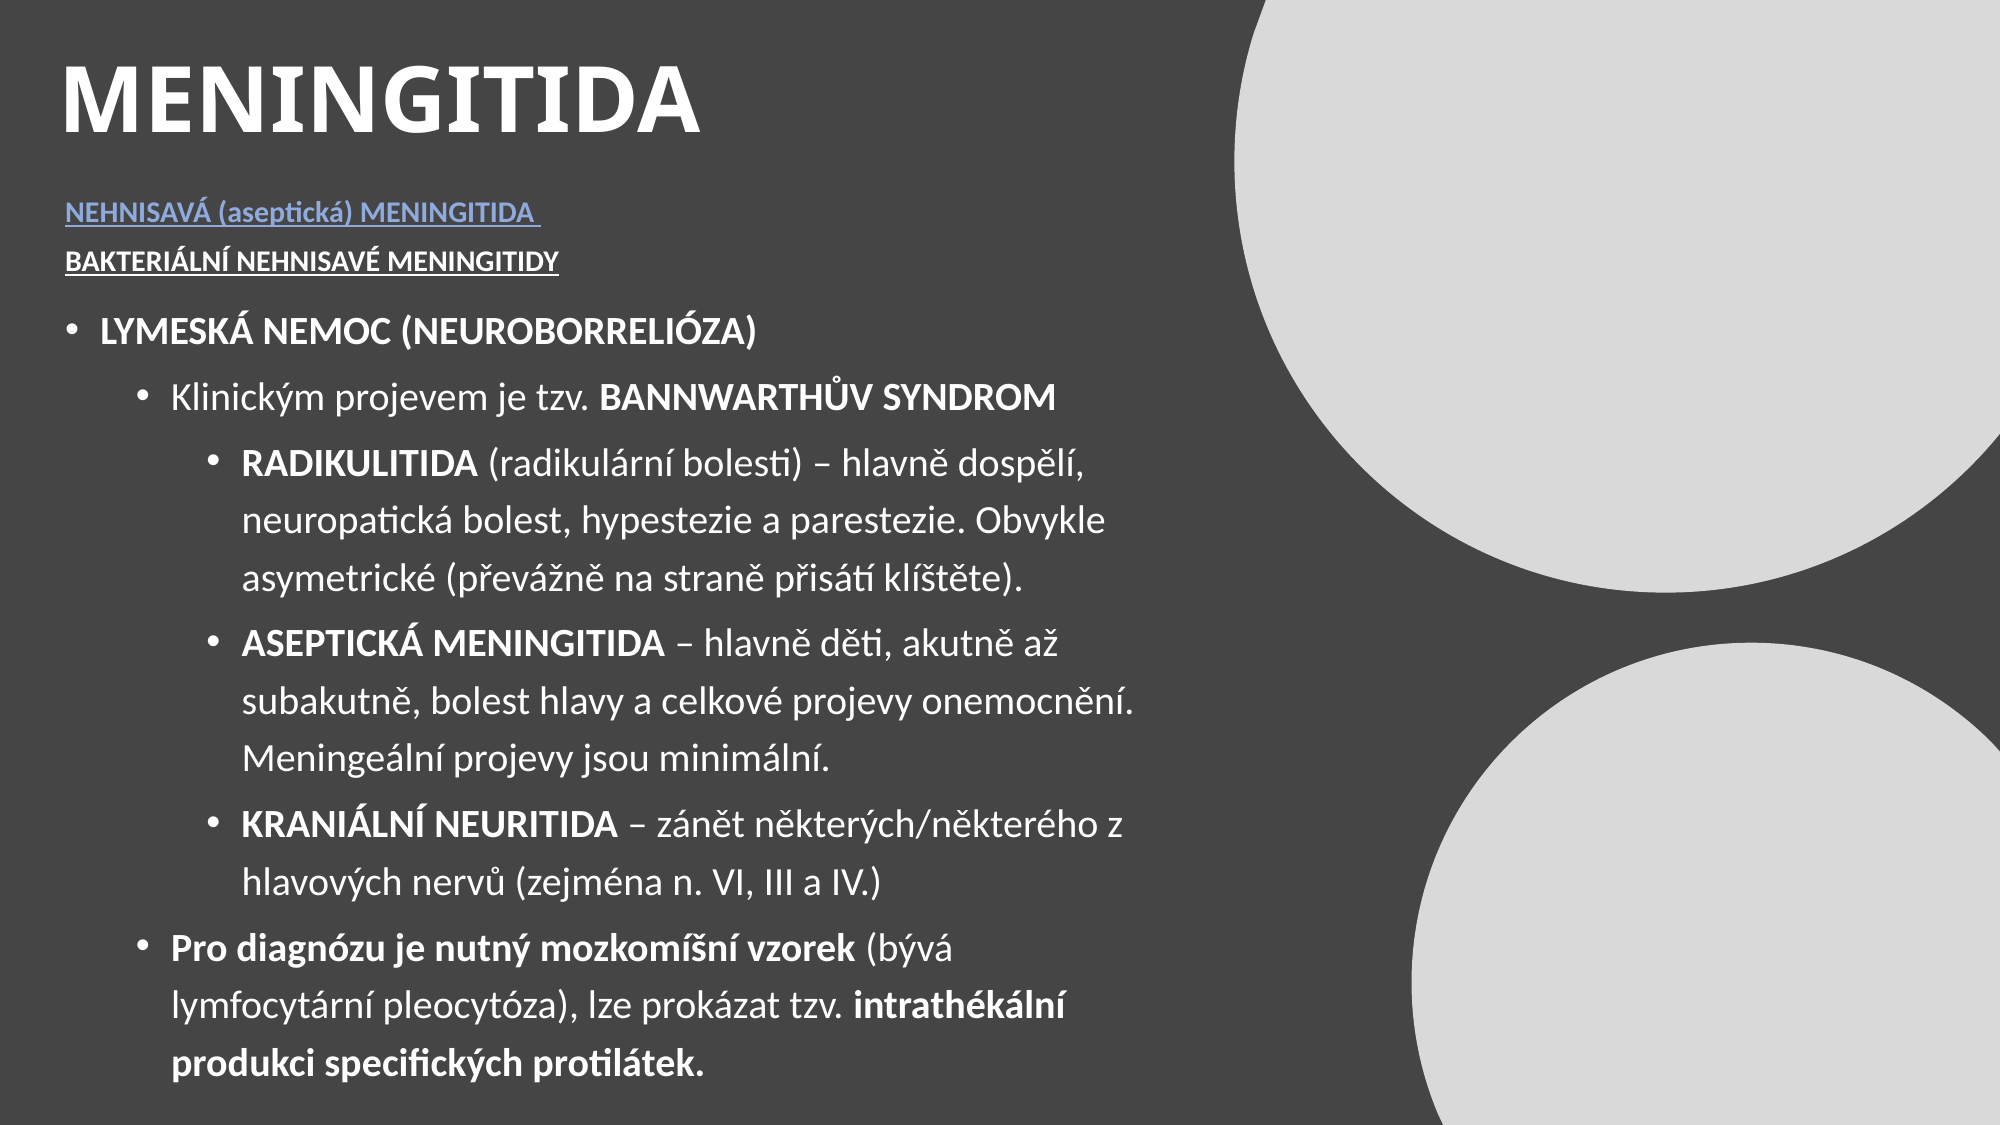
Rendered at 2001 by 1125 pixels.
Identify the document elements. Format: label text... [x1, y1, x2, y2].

text_box [1233, 0, 2000, 594]
text_box NEHNISAVÁ (aseptická) MENINGITIDA BAKTERIÁLNÍ NEHNISAVÉ MENINGITIDY LYMESKÁ NEMOC (NEUROBORRELIÓZA) Klinickým projevem je tzv. BANNWARTHŮV SYNDROM RADIKULITIDA (radikulární bolesti) – hlavně dospělí, neuropatická bolest, hypestezie a parestezie. Obvykle asymetrické (převážně na straně přisátí klíštěte). ASEPTICKÁ MENINGITIDA – hlavně děti, akutně až subakutně, bolest hlavy a celkové projevy onemocnění. Meningeální projevy jsou minimální. KRANIÁLNÍ NEURITIDA – zánět některých/některého z hlavových nervů (zejména n. VI, III a IV.) Pro diagnózu je nutný mozkomíšní vzorek (bývá lymfocytární pleocytóza), lze prokázat tzv. intrathékální produkci specifických protilátek. [50, 189, 1173, 1112]
title MENINGITIDA [43, 34, 1091, 172]
text_box [1410, 641, 2000, 1125]
